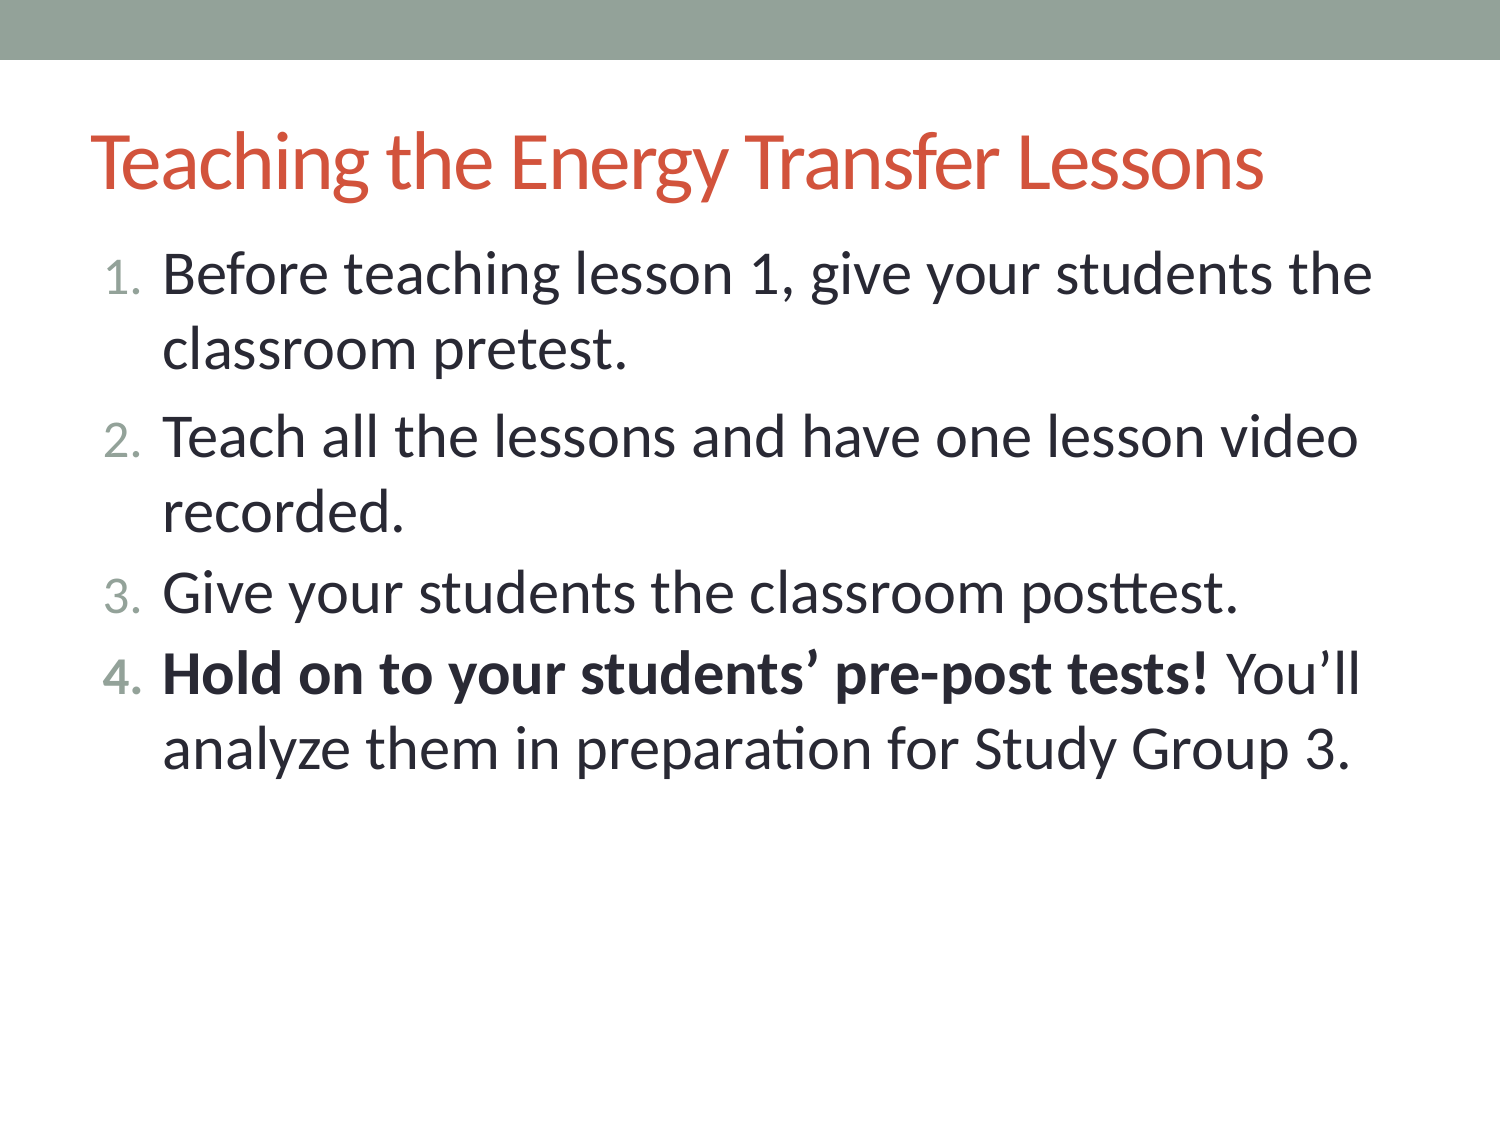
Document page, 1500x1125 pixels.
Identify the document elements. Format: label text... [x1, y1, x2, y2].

title Teaching the Energy Transfer Lessons [75, 75, 1425, 238]
list Before teaching lesson 1, give your students the classroom pretest. Teach all the lessons and have one lesson video recorded. Give your students the classroom posttest. Hold on to your students’ pre-post tests! You’ll analyze them in preparation for Study Group 3. [87, 224, 1463, 1075]
